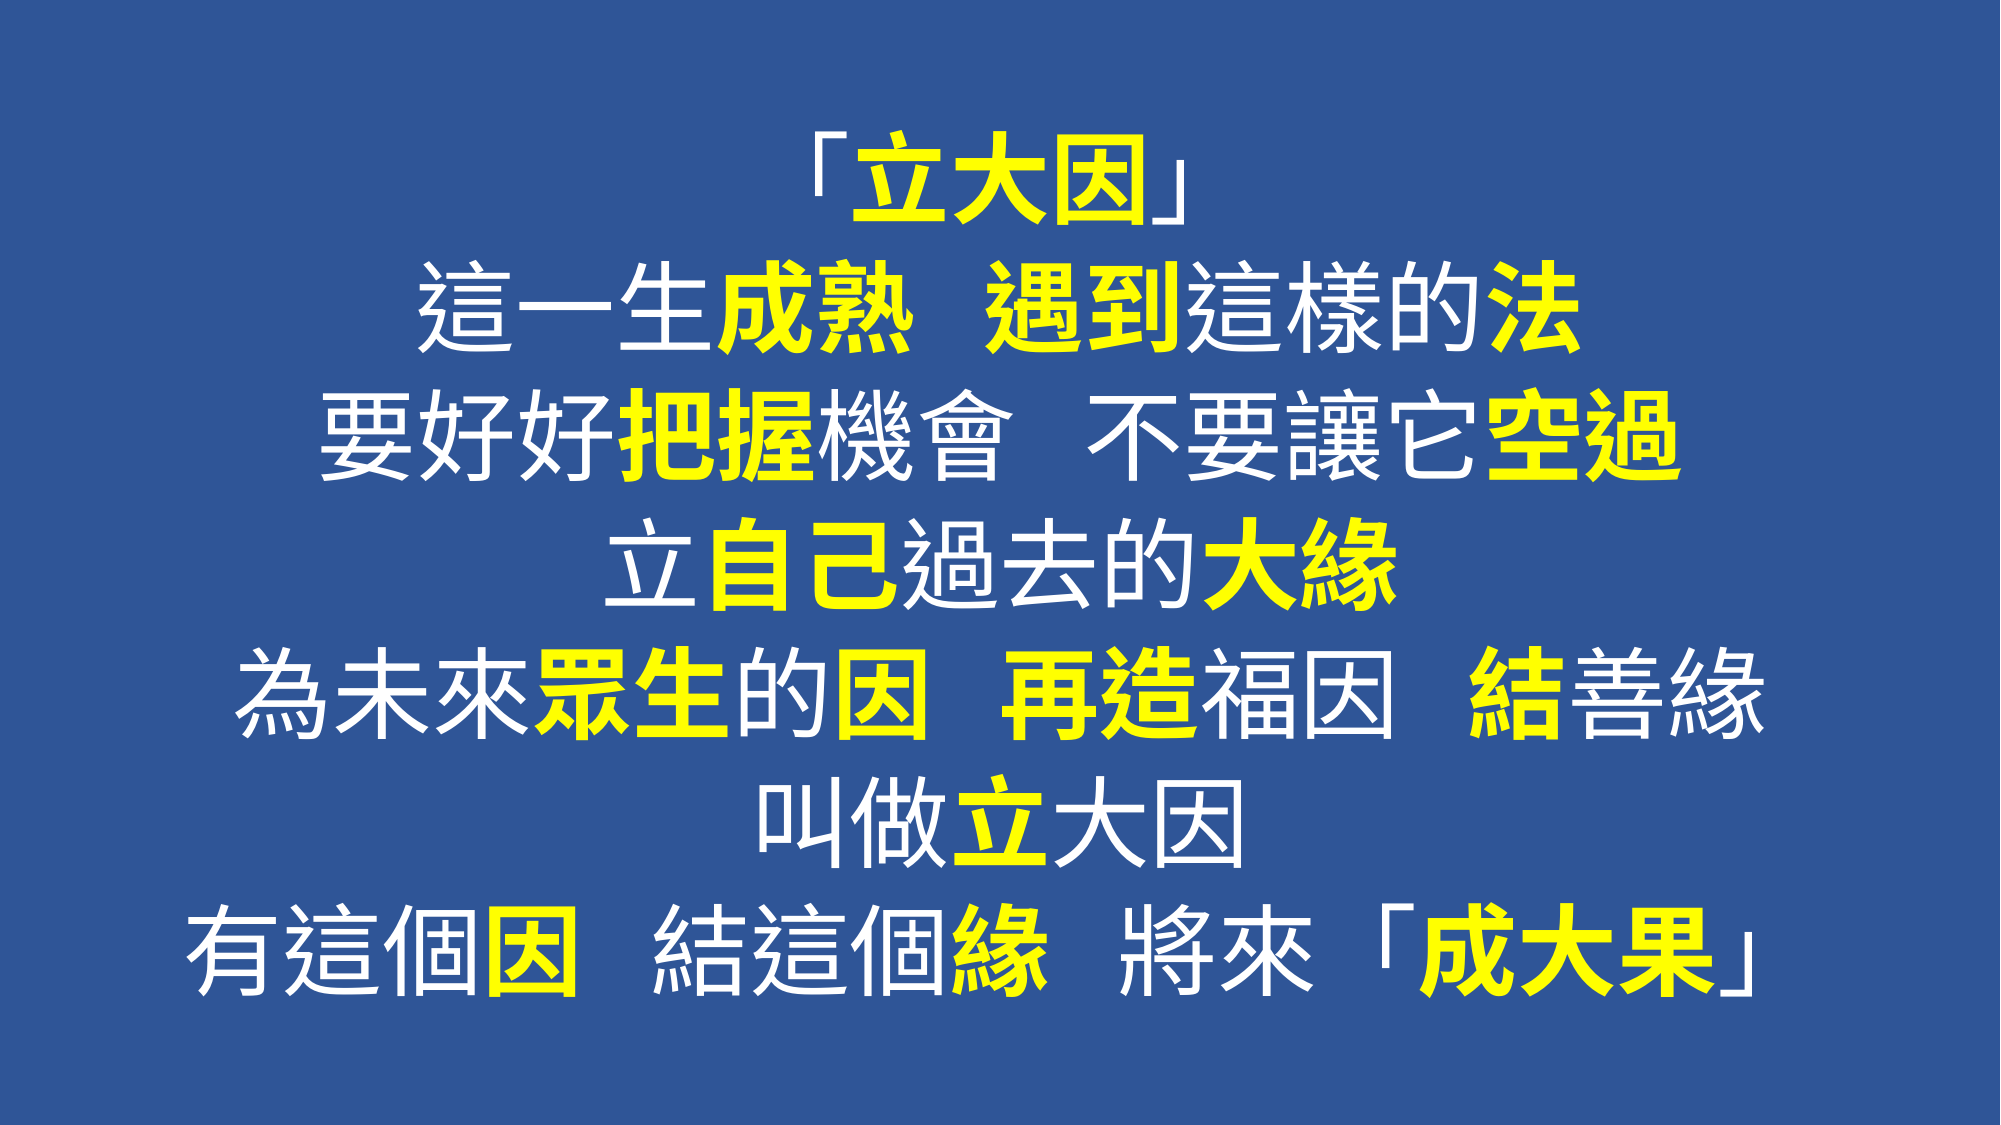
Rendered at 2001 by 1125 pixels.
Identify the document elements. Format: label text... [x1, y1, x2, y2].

list 「立大因」 這一生成熟 遇到這樣的法 要好好把握機會 不要讓它空過 立自己過去的大緣 為未來眾生的因 再造福因 結善緣 叫做立大因 有這個因 結這個緣 將來「成大果」 [137, 122, 1863, 1068]
